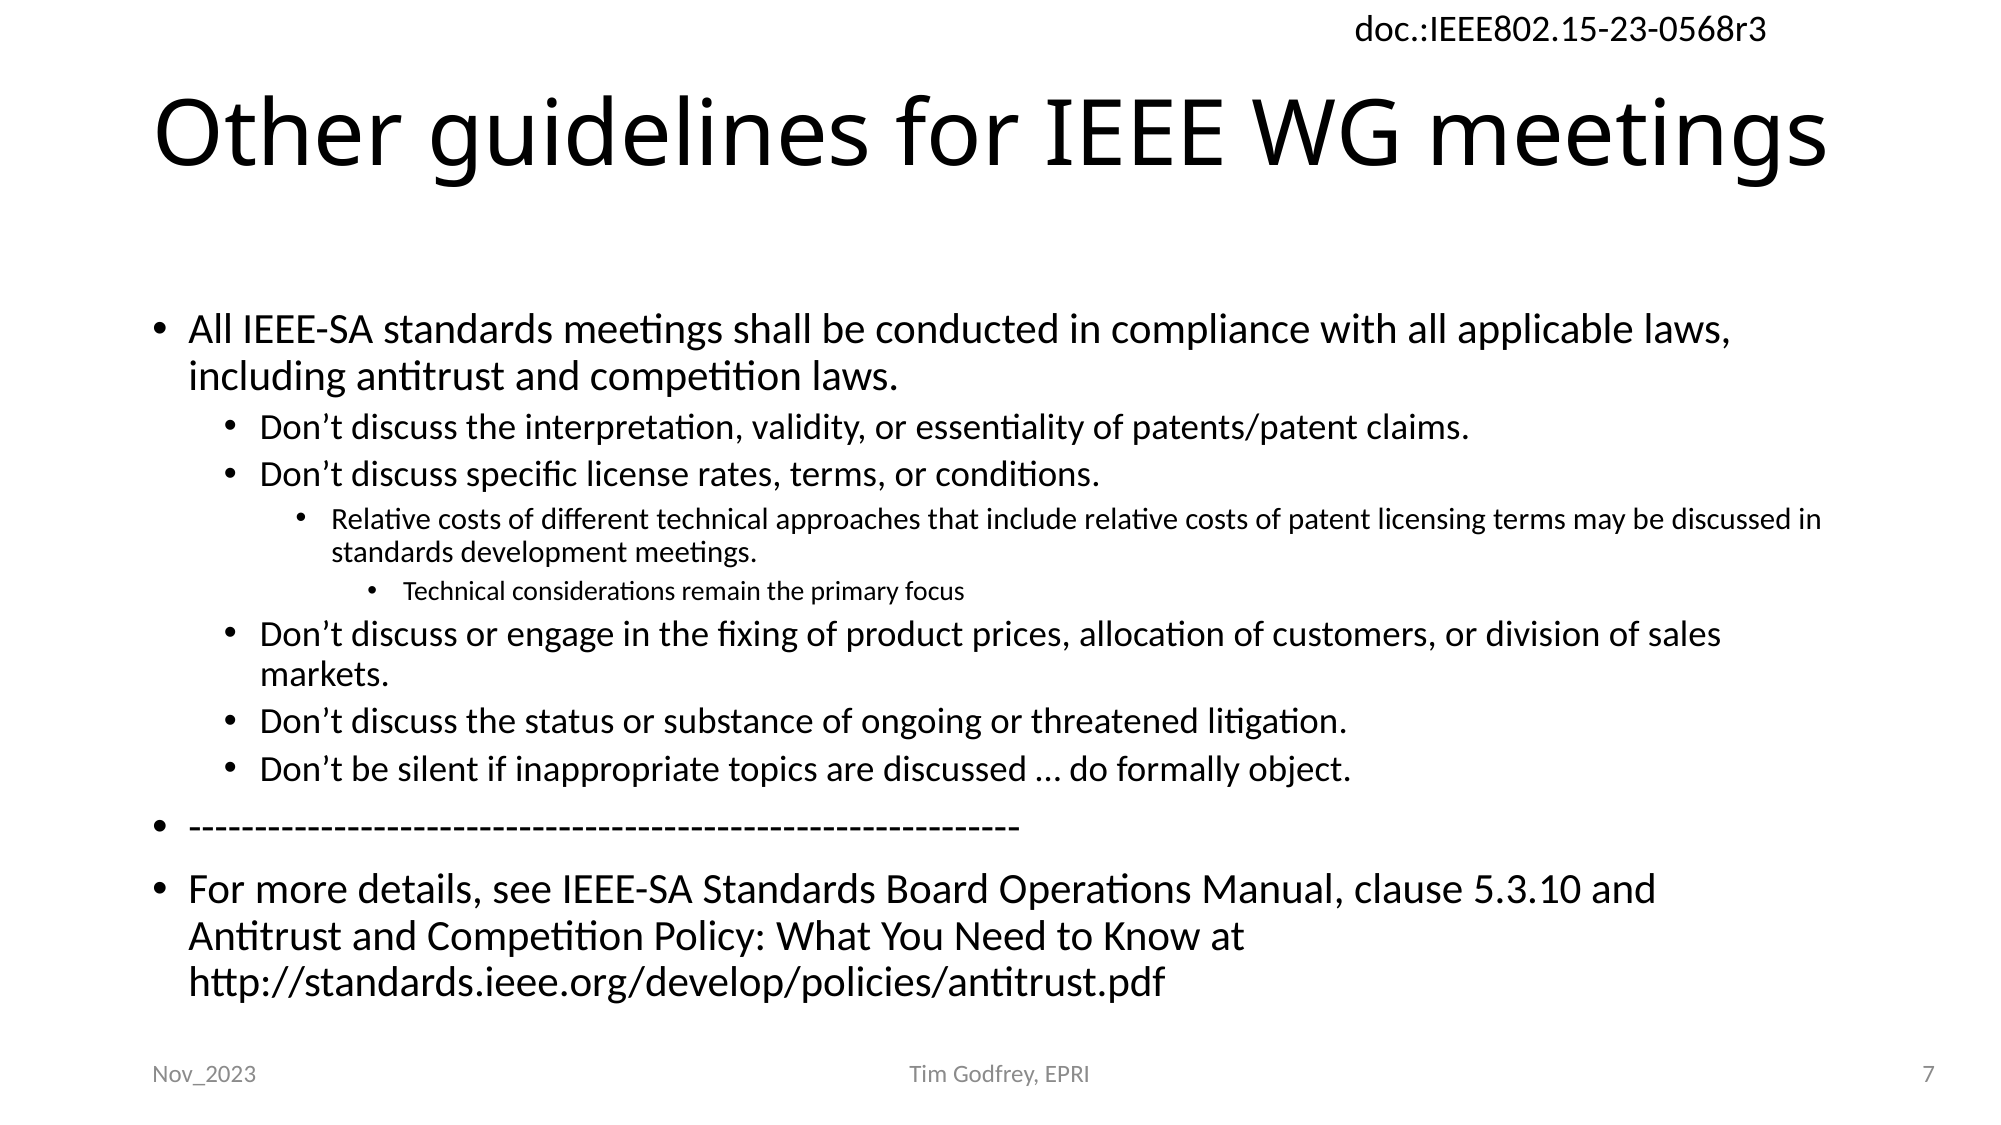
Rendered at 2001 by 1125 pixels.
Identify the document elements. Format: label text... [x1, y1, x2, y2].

slide_number Nov_2023 [137, 1042, 588, 1103]
title Other guidelines for IEEE WG meetings [137, 59, 1863, 213]
slide_number 7 [1462, 1042, 1950, 1103]
footer Tim Godfrey, EPRI [662, 1042, 1338, 1103]
list All IEEE-SA standards meetings shall be conducted in compliance with all applicable laws, including antitrust and competition laws. Don’t discuss the interpretation, validity, or essentiality of patents/patent claims. Don’t discuss specific license rates, terms, or conditions. Relative costs of different technical approaches that include relative costs of patent licensing terms may be discussed in standards development meetings. Technical considerations remain the primary focus Don’t discuss or engage in the fixing of product prices, allocation of customers, or division of sales markets. Don’t discuss the status or substance of ongoing or threatened litigation. Don’t be silent if inappropriate topics are discussed … do formally object. --------------------------------------------------------------- For more details, see IEEE-SA Standards Board Operations Manual, clause 5.3.10 and Antitrust and Competition Policy: What You Need to Know at http://standards.ieee.org/develop/policies/antitrust.pdf [137, 299, 1863, 1014]
